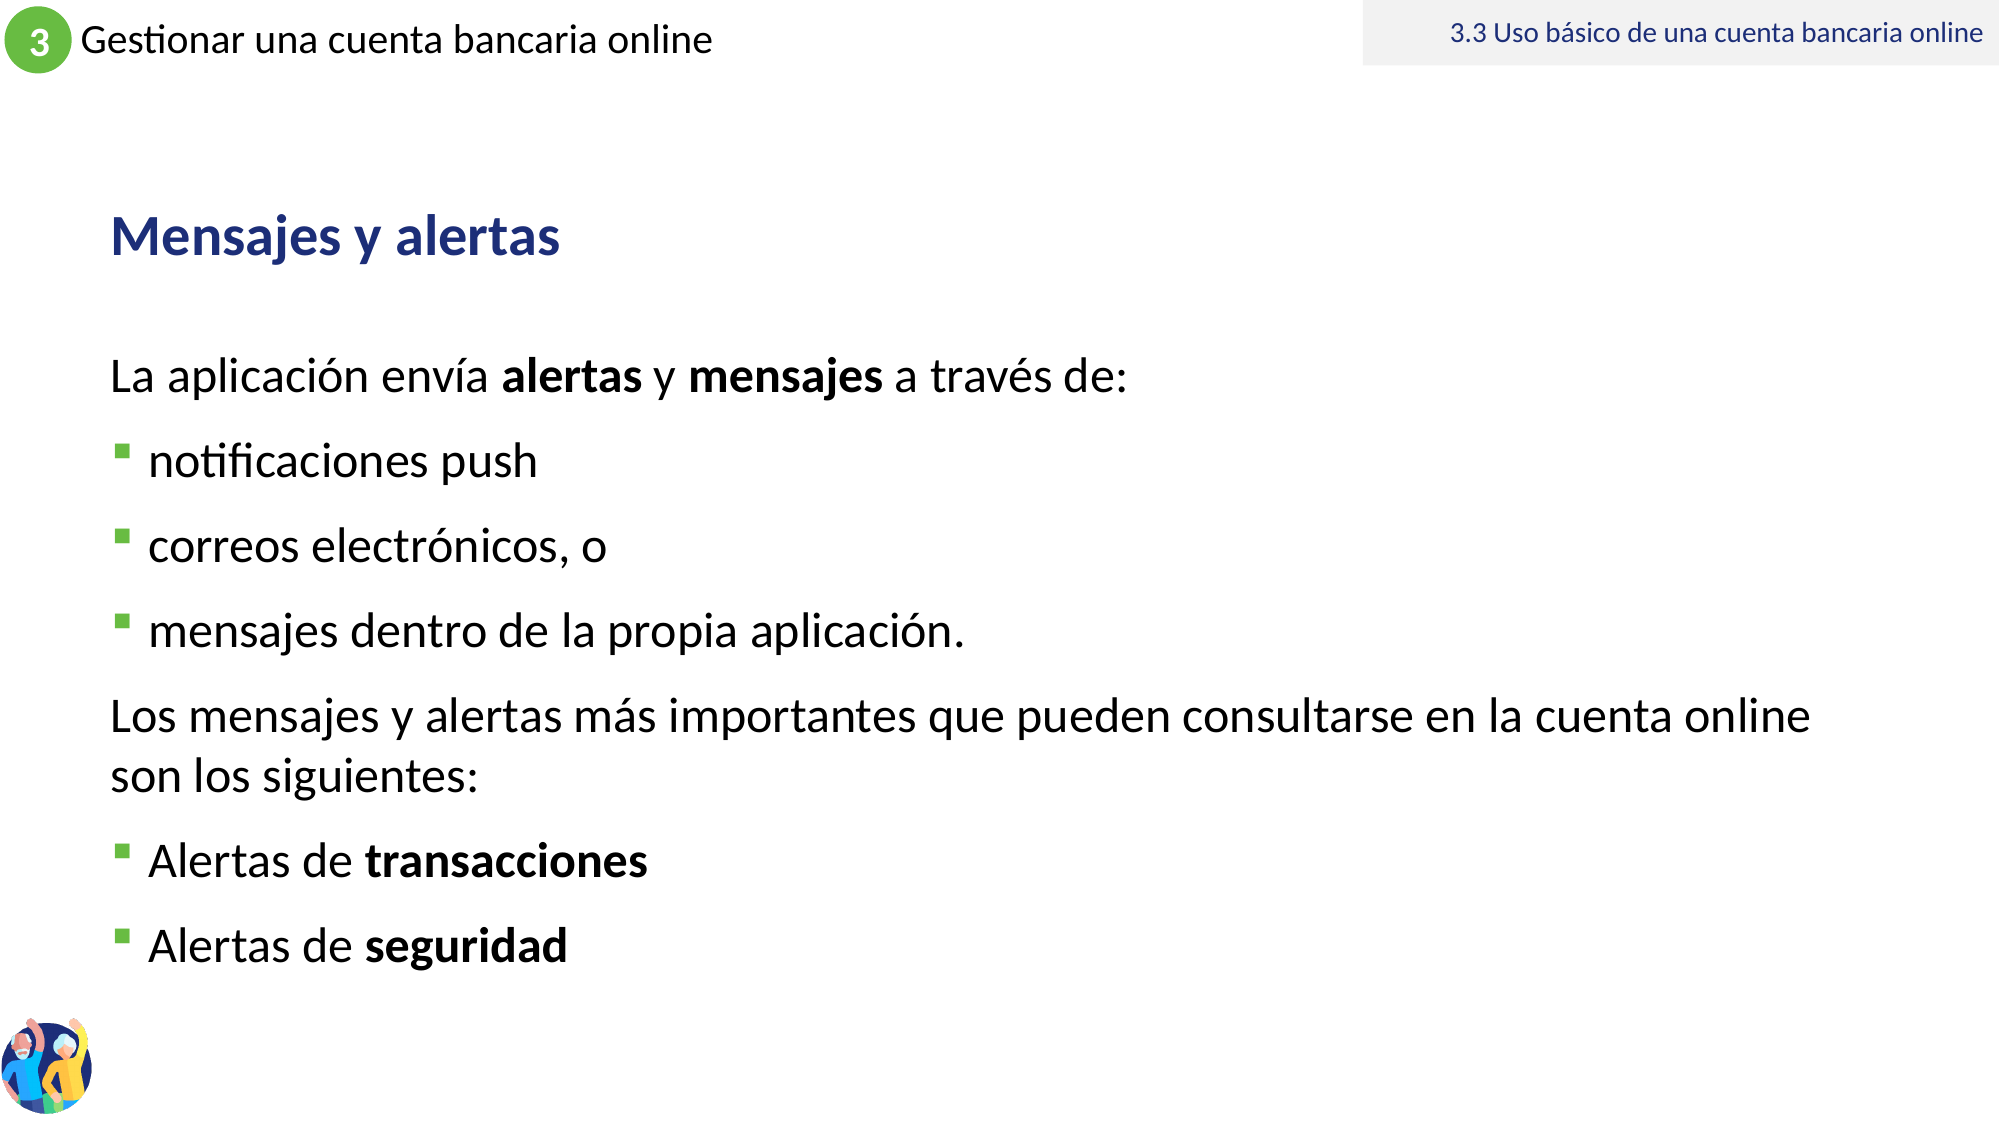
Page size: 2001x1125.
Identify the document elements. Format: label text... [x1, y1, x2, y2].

text_box 3.3 Uso básico de una cuenta bancaria online [1362, 0, 1999, 66]
title Mensajes y alertas [95, 177, 1910, 297]
list La aplicación envía alertas y mensajes a través de: notificaciones push correos electrónicos, o mensajes dentro de la propia aplicación. Los mensajes y alertas más importantes que pueden consultarse en la cuenta online son los siguientes: Alertas de transacciones Alertas de seguridad [95, 335, 1910, 982]
picture [1, 1007, 99, 1125]
